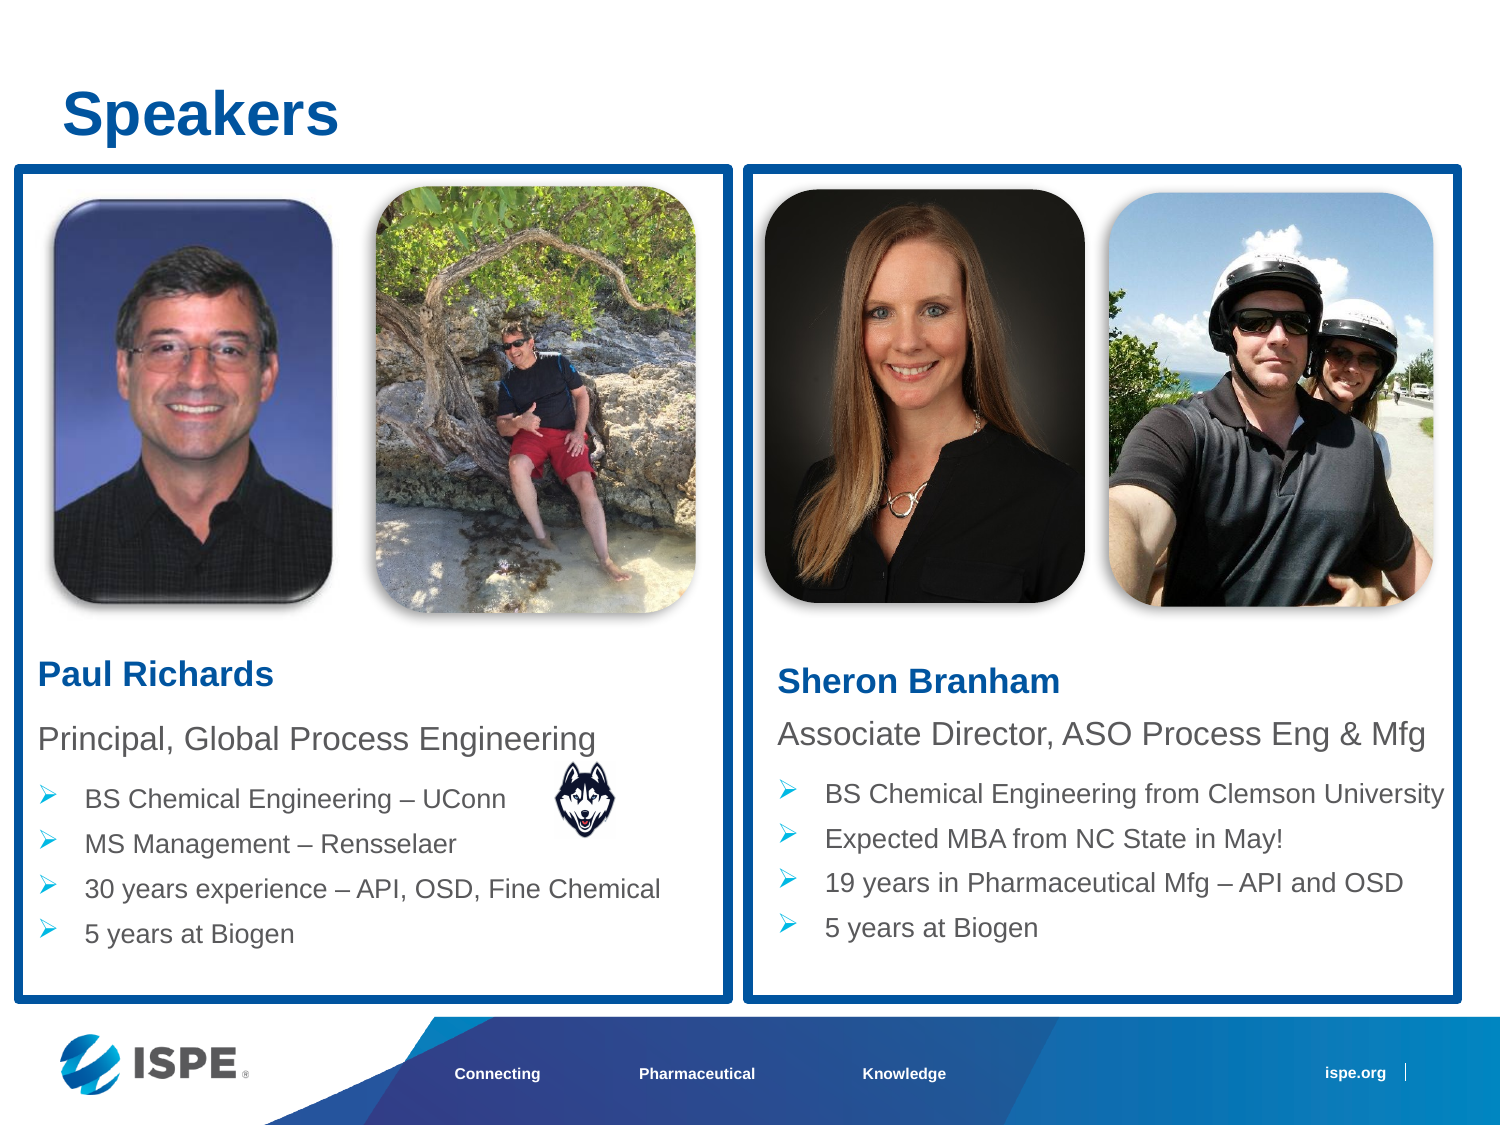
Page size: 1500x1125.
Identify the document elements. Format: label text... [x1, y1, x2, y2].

text_box [16, 167, 730, 1001]
text_box [746, 167, 1460, 1001]
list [35, 189, 343, 624]
list Speakers [62, 46, 1438, 202]
picture [0, 0, 1500, 1125]
